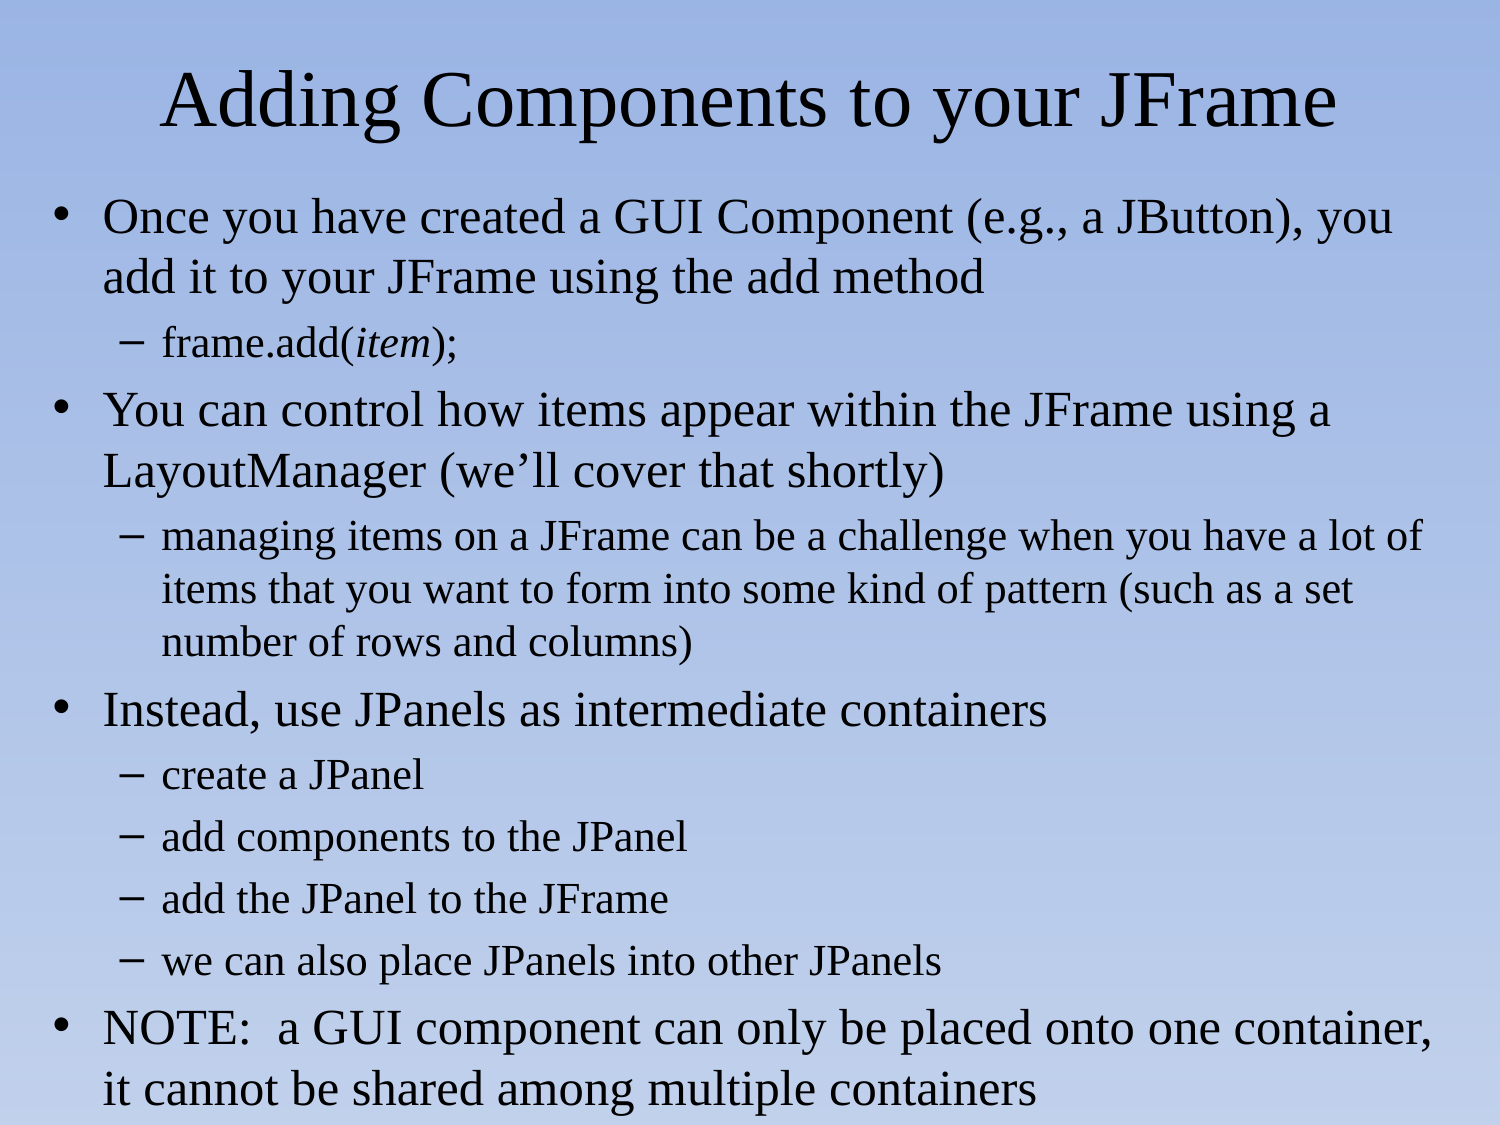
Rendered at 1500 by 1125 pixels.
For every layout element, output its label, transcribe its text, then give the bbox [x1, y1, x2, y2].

title Adding Components to your JFrame [75, 0, 1425, 174]
list Once you have created a GUI Component (e.g., a JButton), you add it to your JFrame using the add method frame.add(item); You can control how items appear within the JFrame using a LayoutManager (we’ll cover that shortly) managing items on a JFrame can be a challenge when you have a lot of items that you want to form into some kind of pattern (such as a set number of rows and columns) Instead, use JPanels as intermediate containers create a JPanel add components to the JPanel add the JPanel to the JFrame we can also place JPanels into other JPanels NOTE: a GUI component can only be placed onto one container, it cannot be shared among multiple containers [37, 174, 1475, 1125]
